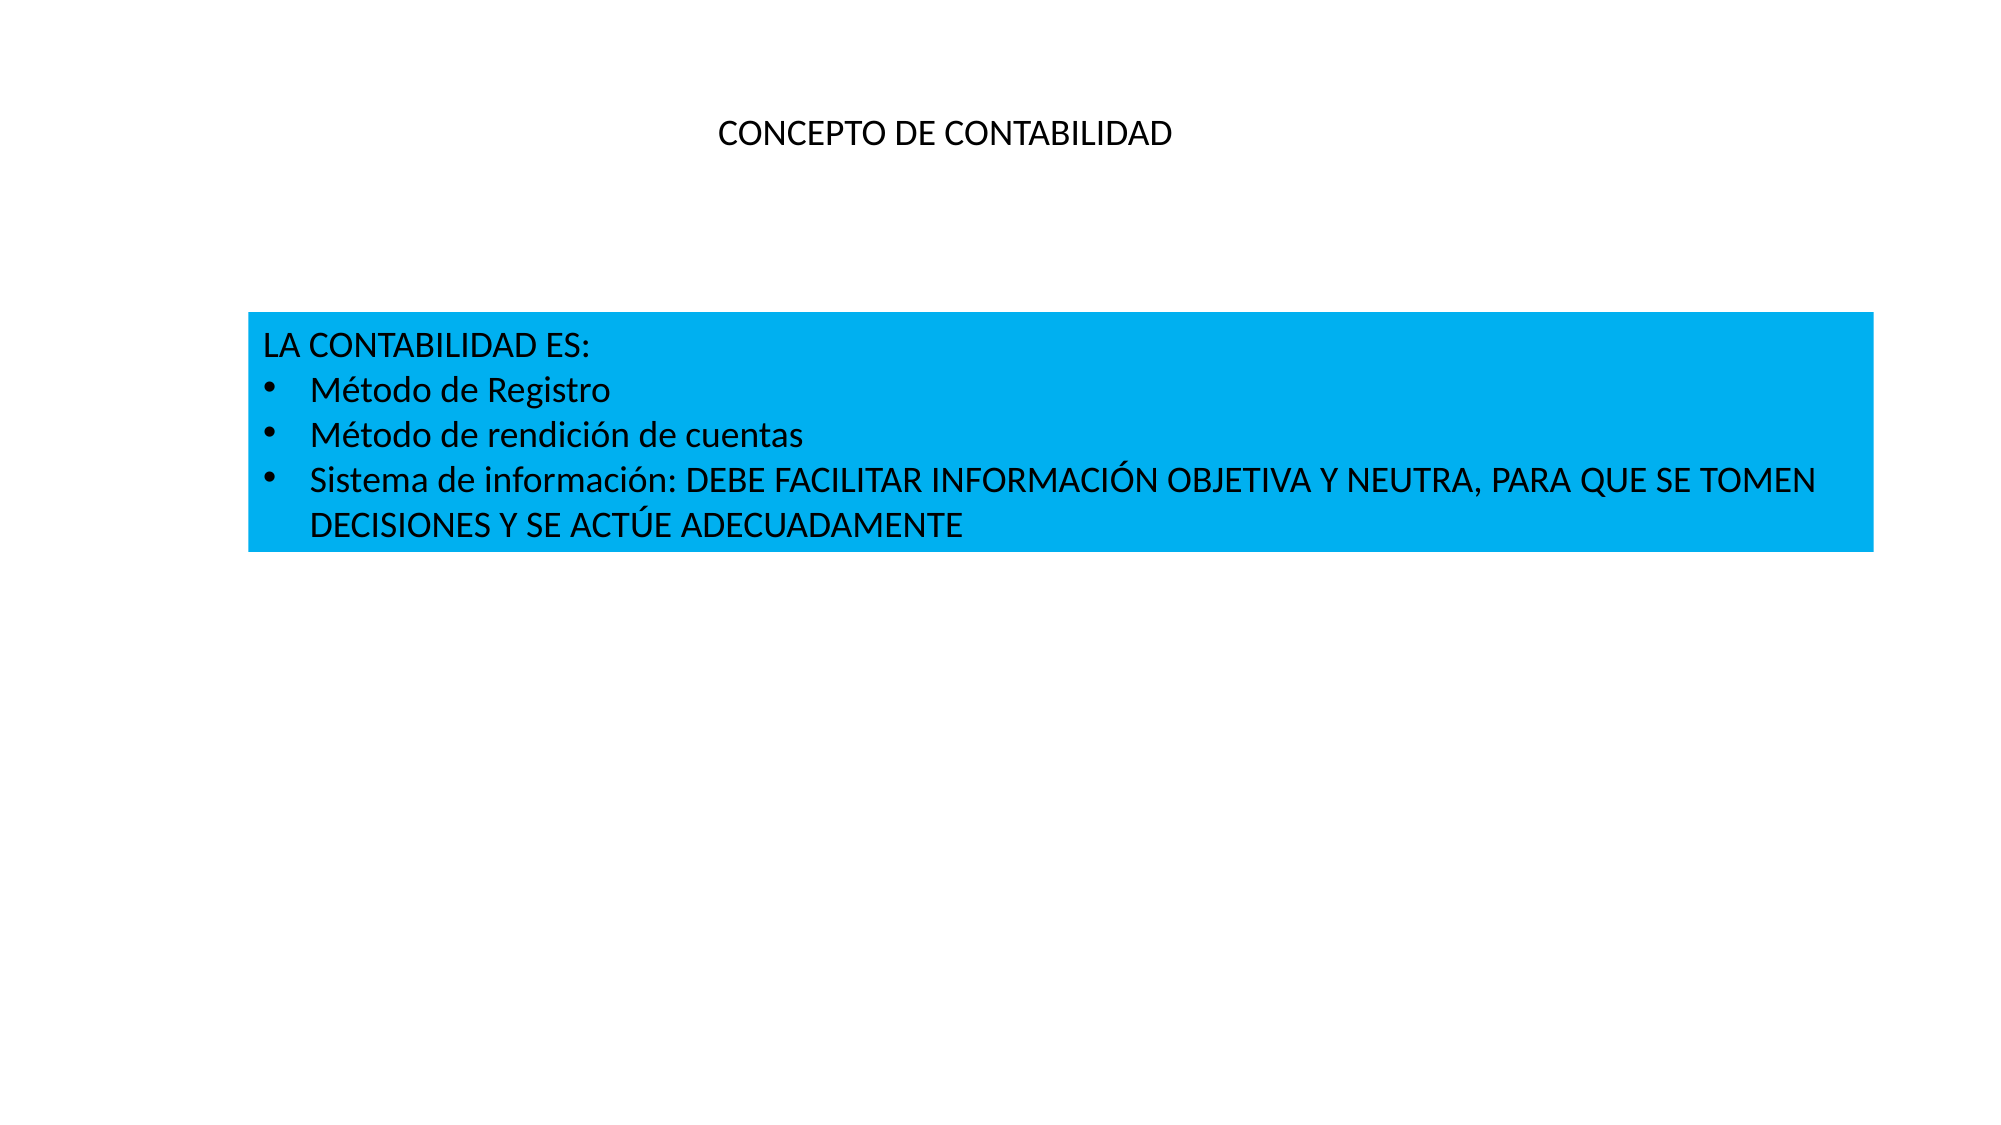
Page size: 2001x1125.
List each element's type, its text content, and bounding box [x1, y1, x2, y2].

text_box CONCEPTO DE CONTABILIDAD [218, 100, 1673, 161]
text_box LA CONTABILIDAD ES: Método de Registro Método de rendición de cuentas Sistema de información: DEBE FACILITAR INFORMACIÓN OBJETIVA Y NEUTRA, PARA QUE SE TOMEN DECISIONES Y SE ACTÚE ADECUADAMENTE [248, 312, 1874, 552]
